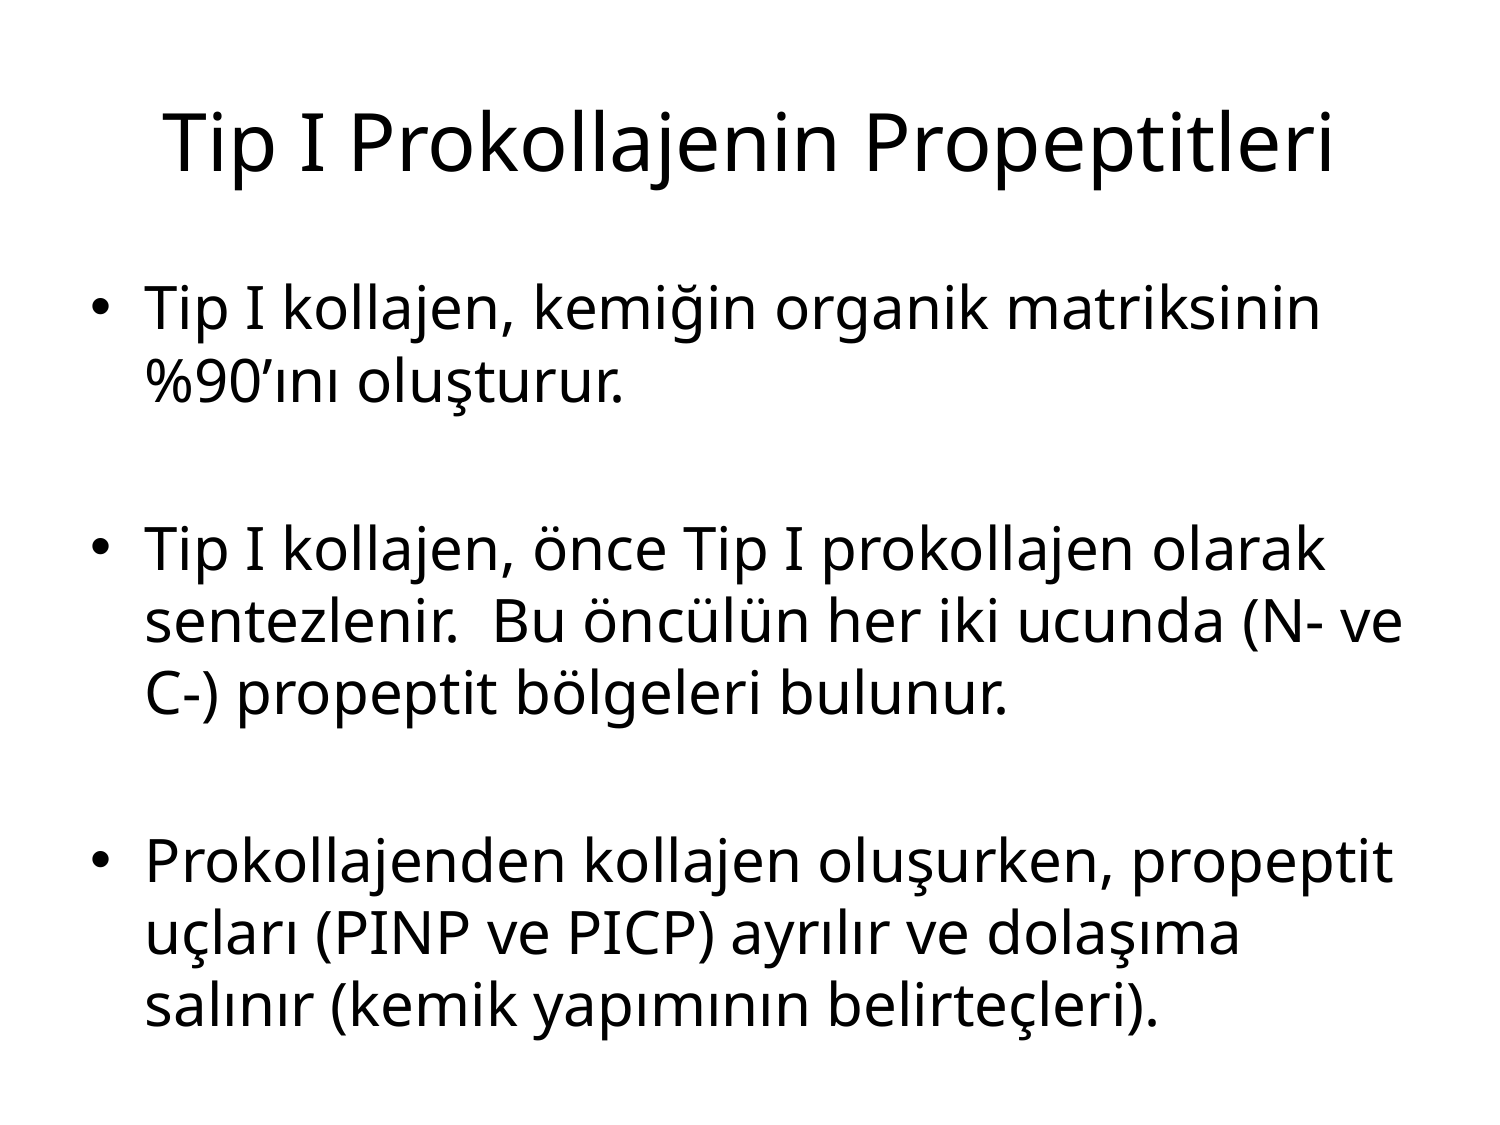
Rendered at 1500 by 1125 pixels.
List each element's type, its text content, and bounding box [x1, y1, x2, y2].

title Tip I Prokollajenin Propeptitleri [75, 45, 1425, 233]
list Tip I kollajen, kemiğin organik matriksinin %90’ını oluşturur. Tip I kollajen, önce Tip I prokollajen olarak sentezlenir. Bu öncülün her iki ucunda (N- ve C-) propeptit bölgeleri bulunur. Prokollajenden kollajen oluşurken, propeptit uçları (PINP ve PICP) ayrılır ve dolaşıma salınır (kemik yapımının belirteçleri). [75, 262, 1425, 1059]
